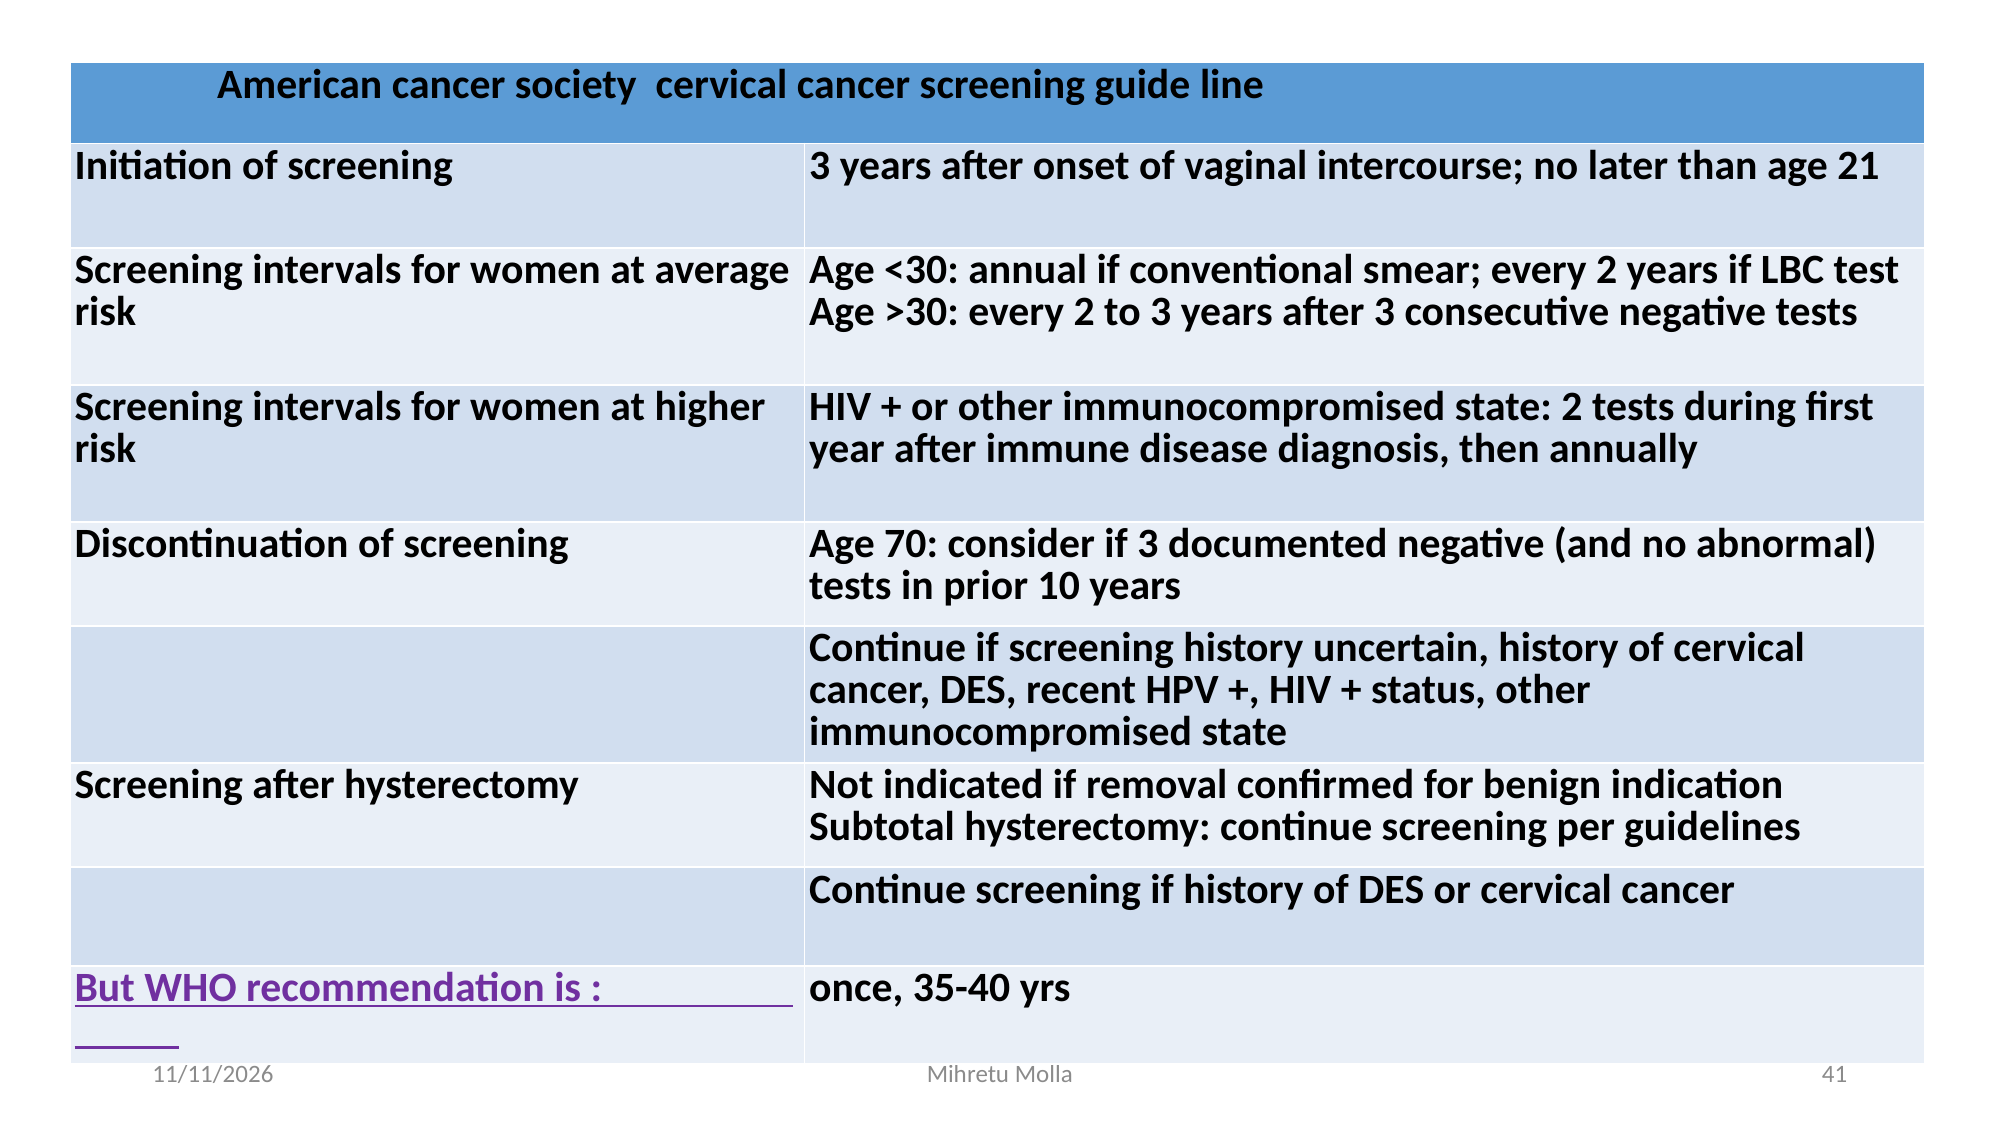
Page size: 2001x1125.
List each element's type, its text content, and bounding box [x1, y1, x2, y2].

footer Mihretu Molla [662, 1042, 1338, 1103]
table_cell Screening intervals for women at higher risk [71, 386, 804, 521]
table_cell [71, 868, 804, 965]
table_cell Not indicated if removal confirmed for benign indication Subtotal hysterectomy: continue screening per guidelines [805, 764, 1924, 866]
table_cell Screening intervals for women at average risk [71, 249, 804, 384]
slide_number 41 [1412, 1042, 1863, 1103]
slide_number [137, 1042, 588, 1103]
table_cell Screening after hysterectomy [71, 764, 804, 866]
table_cell HIV + or other immunocompromised state: 2 tests during first year after immune disease diagnosis, then annually [805, 386, 1924, 521]
table_header American cancer society cervical cancer screening guide line [71, 63, 1924, 143]
table_cell Age <30: annual if conventional smear; every 2 years if LBC test Age >30: every 2 to 3 years after 3 consecutive negative tests [805, 249, 1924, 384]
table_cell [71, 627, 804, 762]
table_cell Initiation of screening [71, 144, 804, 247]
table_cell Discontinuation of screening [71, 523, 804, 625]
table_cell once, 35-40 yrs [805, 967, 1924, 1063]
table_cell Continue if screening history uncertain, history of cervical cancer, DES, recent HPV +, HIV + status, other immunocompromised state [805, 627, 1924, 762]
table_cell Age 70: consider if 3 documented negative (and no abnormal) tests in prior 10 years [805, 523, 1924, 625]
table_cell But WHO recommendation is : [71, 967, 804, 1063]
table_cell 3 years after onset of vaginal intercourse; no later than age 21 [805, 144, 1924, 247]
table_cell Continue screening if history of DES or cervical cancer [805, 868, 1924, 965]
